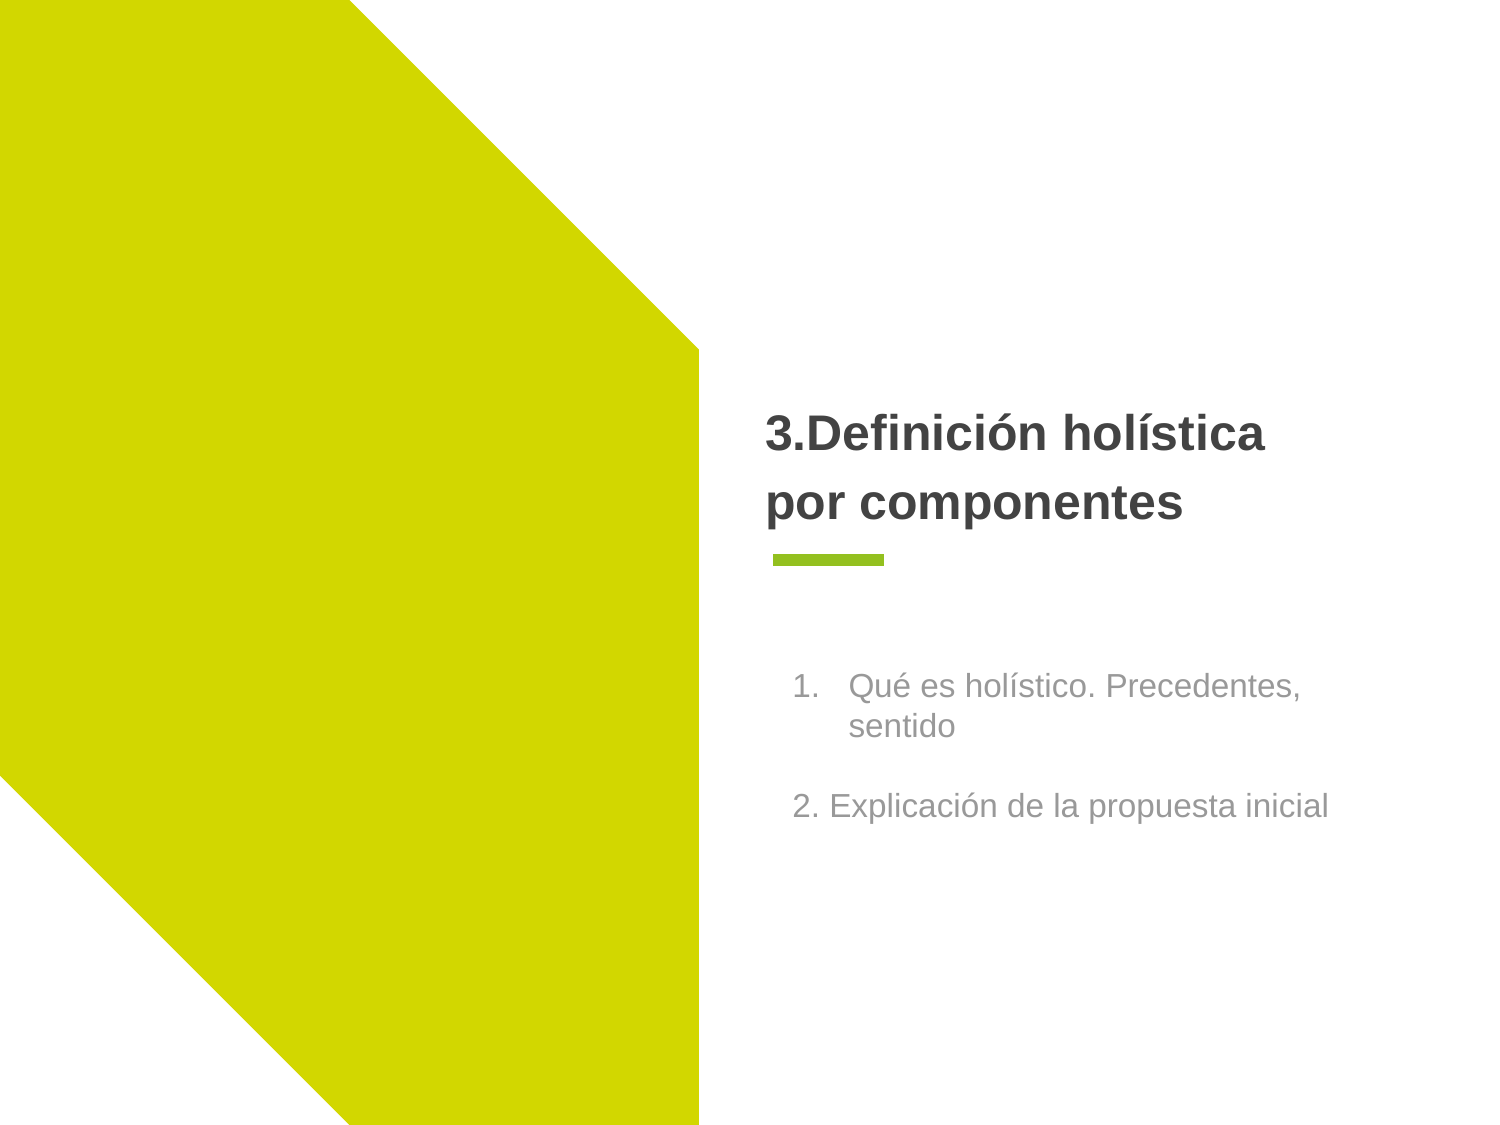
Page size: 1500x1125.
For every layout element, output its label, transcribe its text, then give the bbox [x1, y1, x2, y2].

title 3.Definición holística por componentes [750, 340, 1340, 605]
text_box [0, 0, 699, 1125]
text_box Qué es holístico. Precedentes, sentido 2. Explicación de la propuesta inicial [754, 649, 1395, 997]
